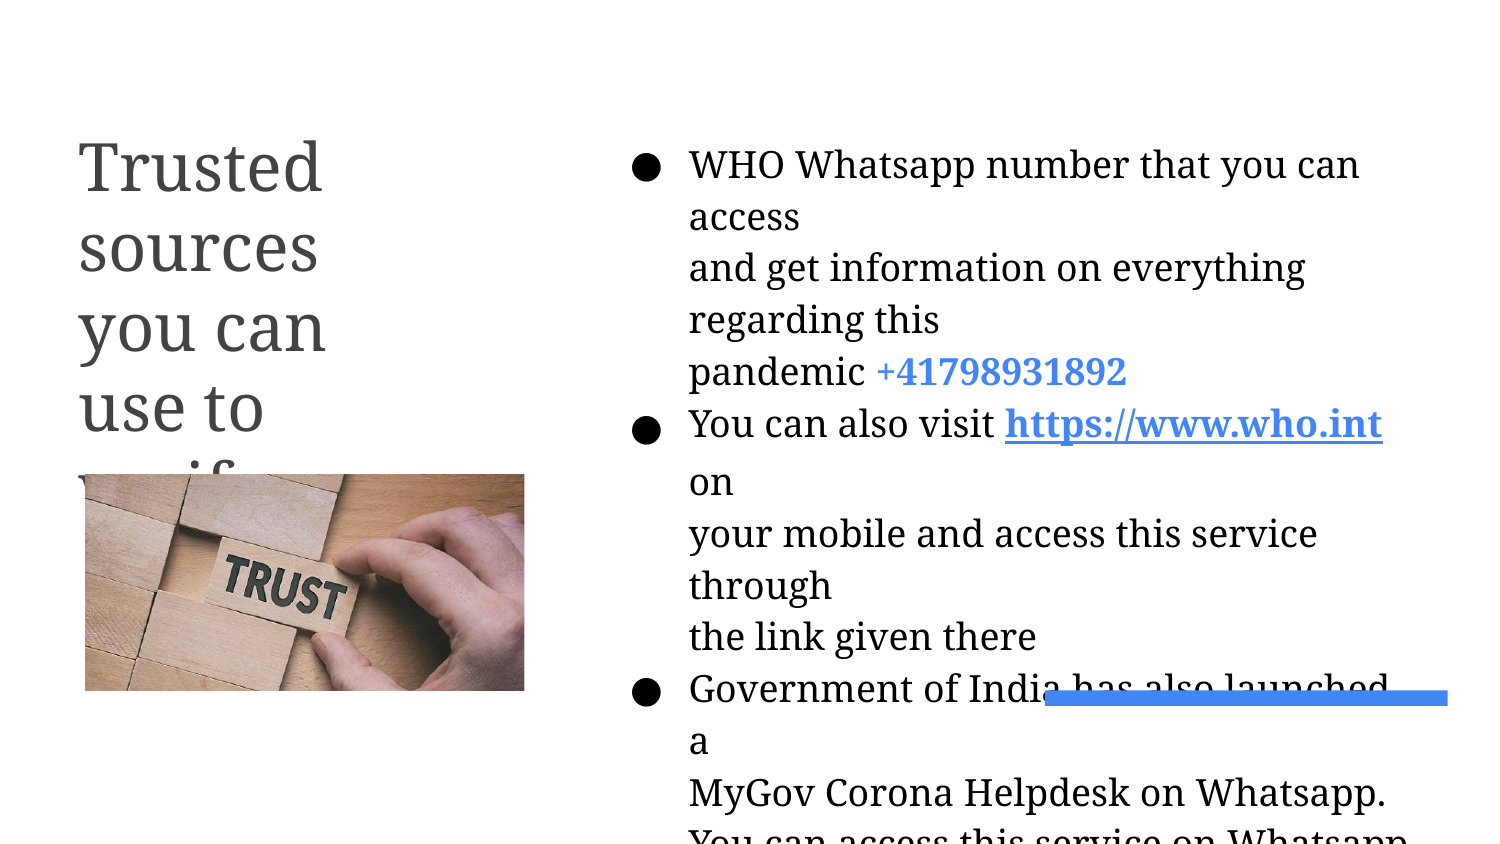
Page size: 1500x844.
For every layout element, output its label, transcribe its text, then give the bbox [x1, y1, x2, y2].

picture [84, 474, 525, 691]
text_box [1044, 690, 1448, 706]
title Trusted sources you can use to verify: [63, 110, 451, 517]
list WHO Whatsapp number that you can access and get information on everything regarding this pandemic +41798931892 You can also visit https://www.who.int on your mobile and access this service through the link given there Government of India has also launched a MyGov Corona Helpdesk on Whatsapp. You can access this service on Whatsapp on this number: +91 9013151515 [598, 119, 1437, 649]
